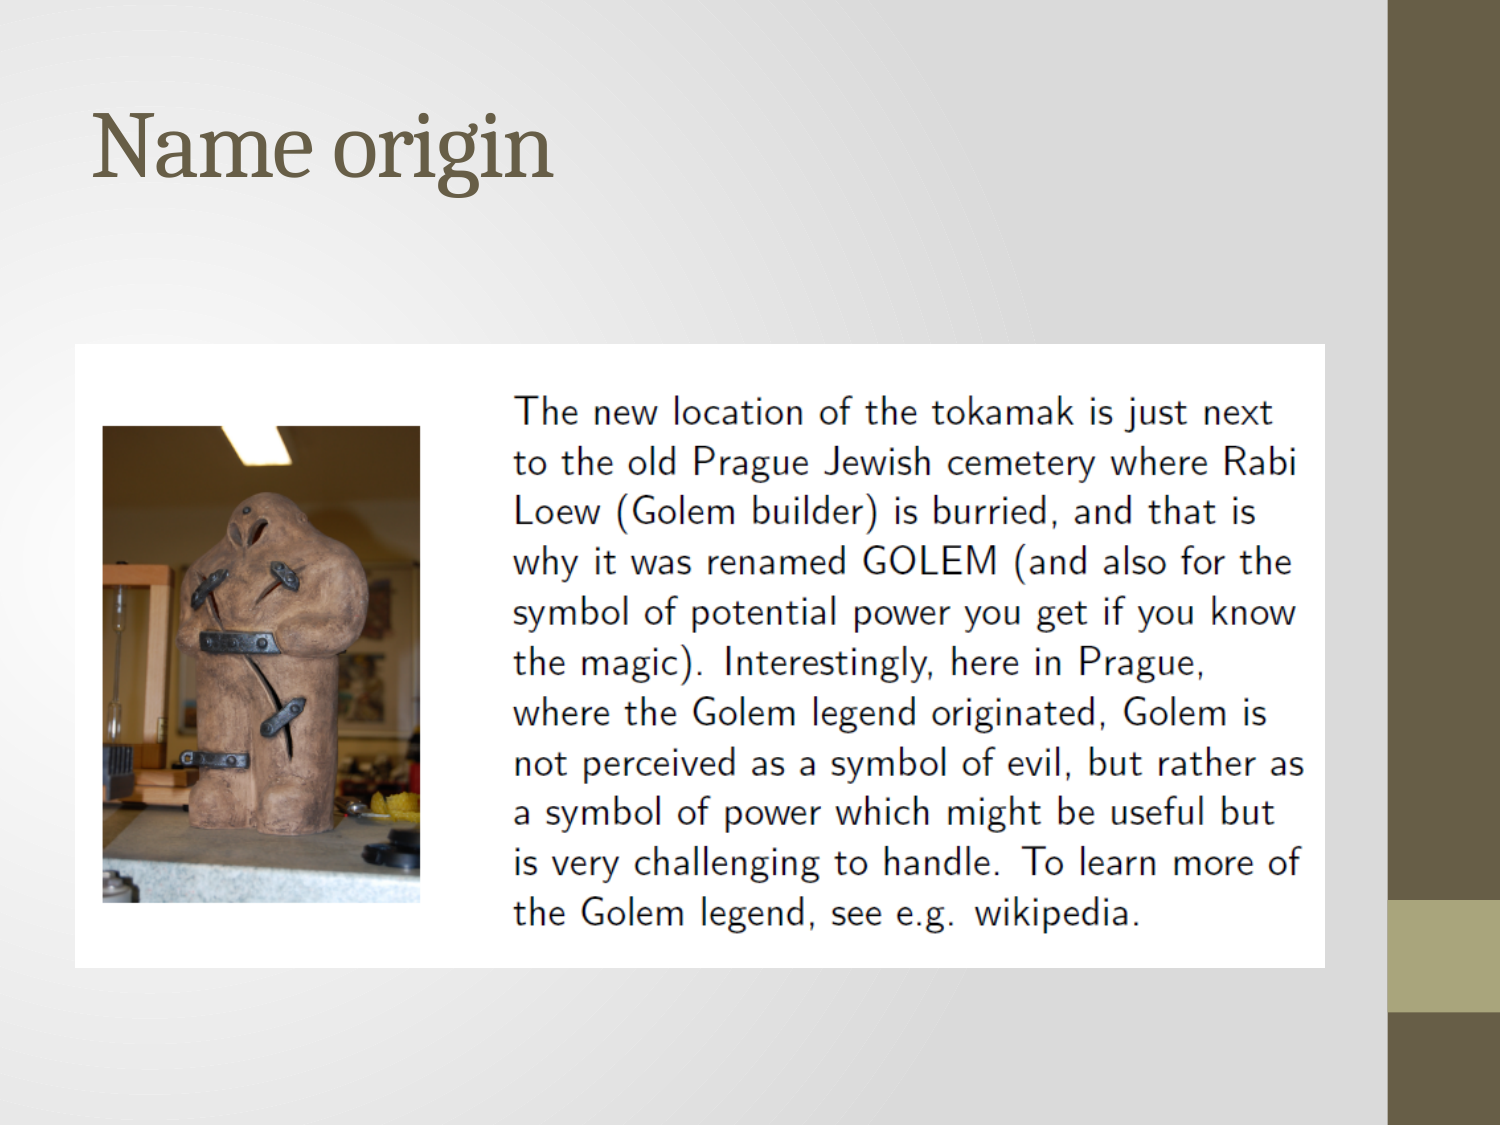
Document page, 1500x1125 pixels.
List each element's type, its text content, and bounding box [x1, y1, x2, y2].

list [74, 344, 1326, 969]
title Name origin [75, 45, 1325, 233]
